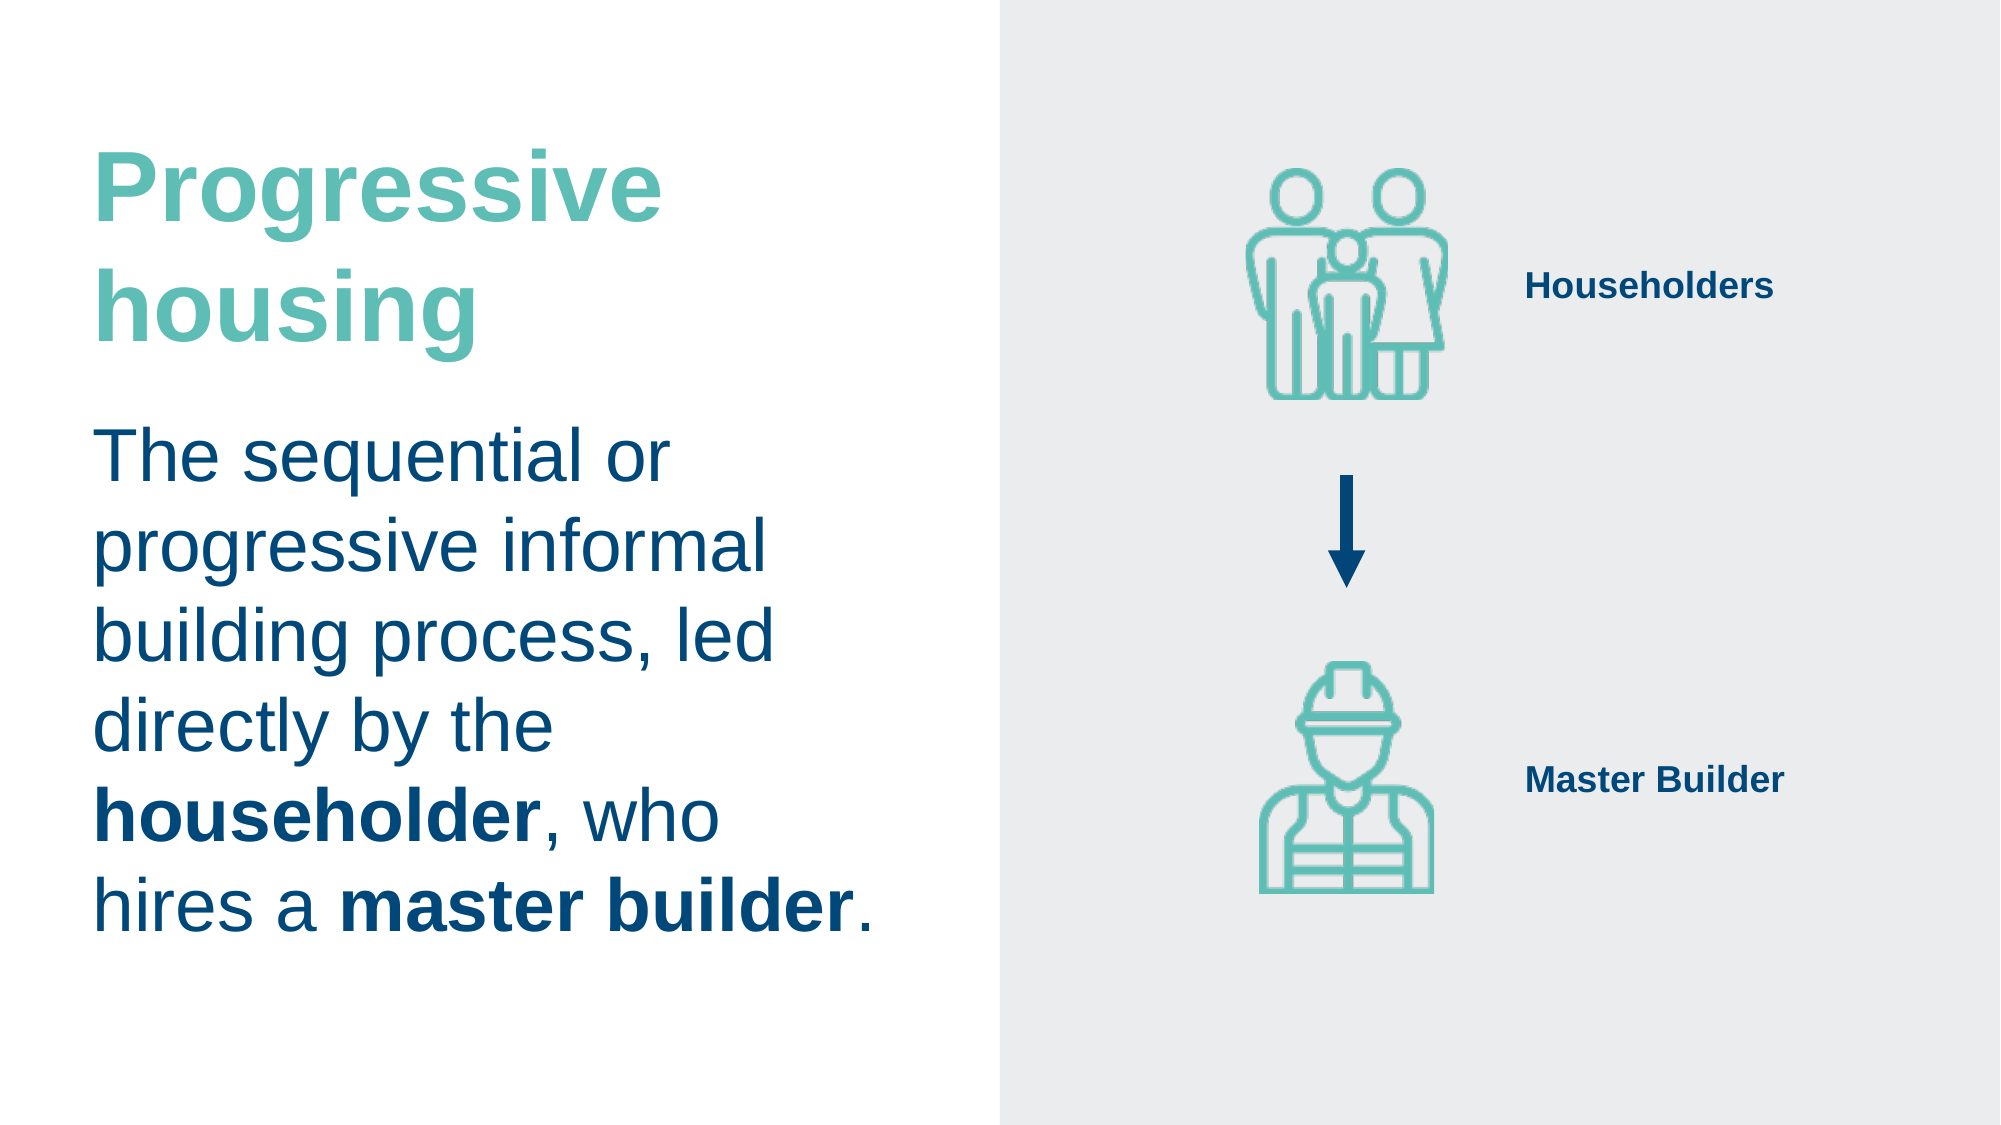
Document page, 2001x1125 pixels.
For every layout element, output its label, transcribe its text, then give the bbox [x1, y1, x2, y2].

picture [1245, 168, 1448, 400]
picture [1259, 661, 1435, 894]
text_box Progressive housing [77, 113, 879, 348]
text_box Master Builder [1509, 747, 1800, 807]
list The sequential or progressive informal building process, led directly by the householder, who hires a master builder. [77, 399, 900, 947]
text_box [999, 0, 2000, 1125]
text_box Householders [1509, 253, 1790, 314]
